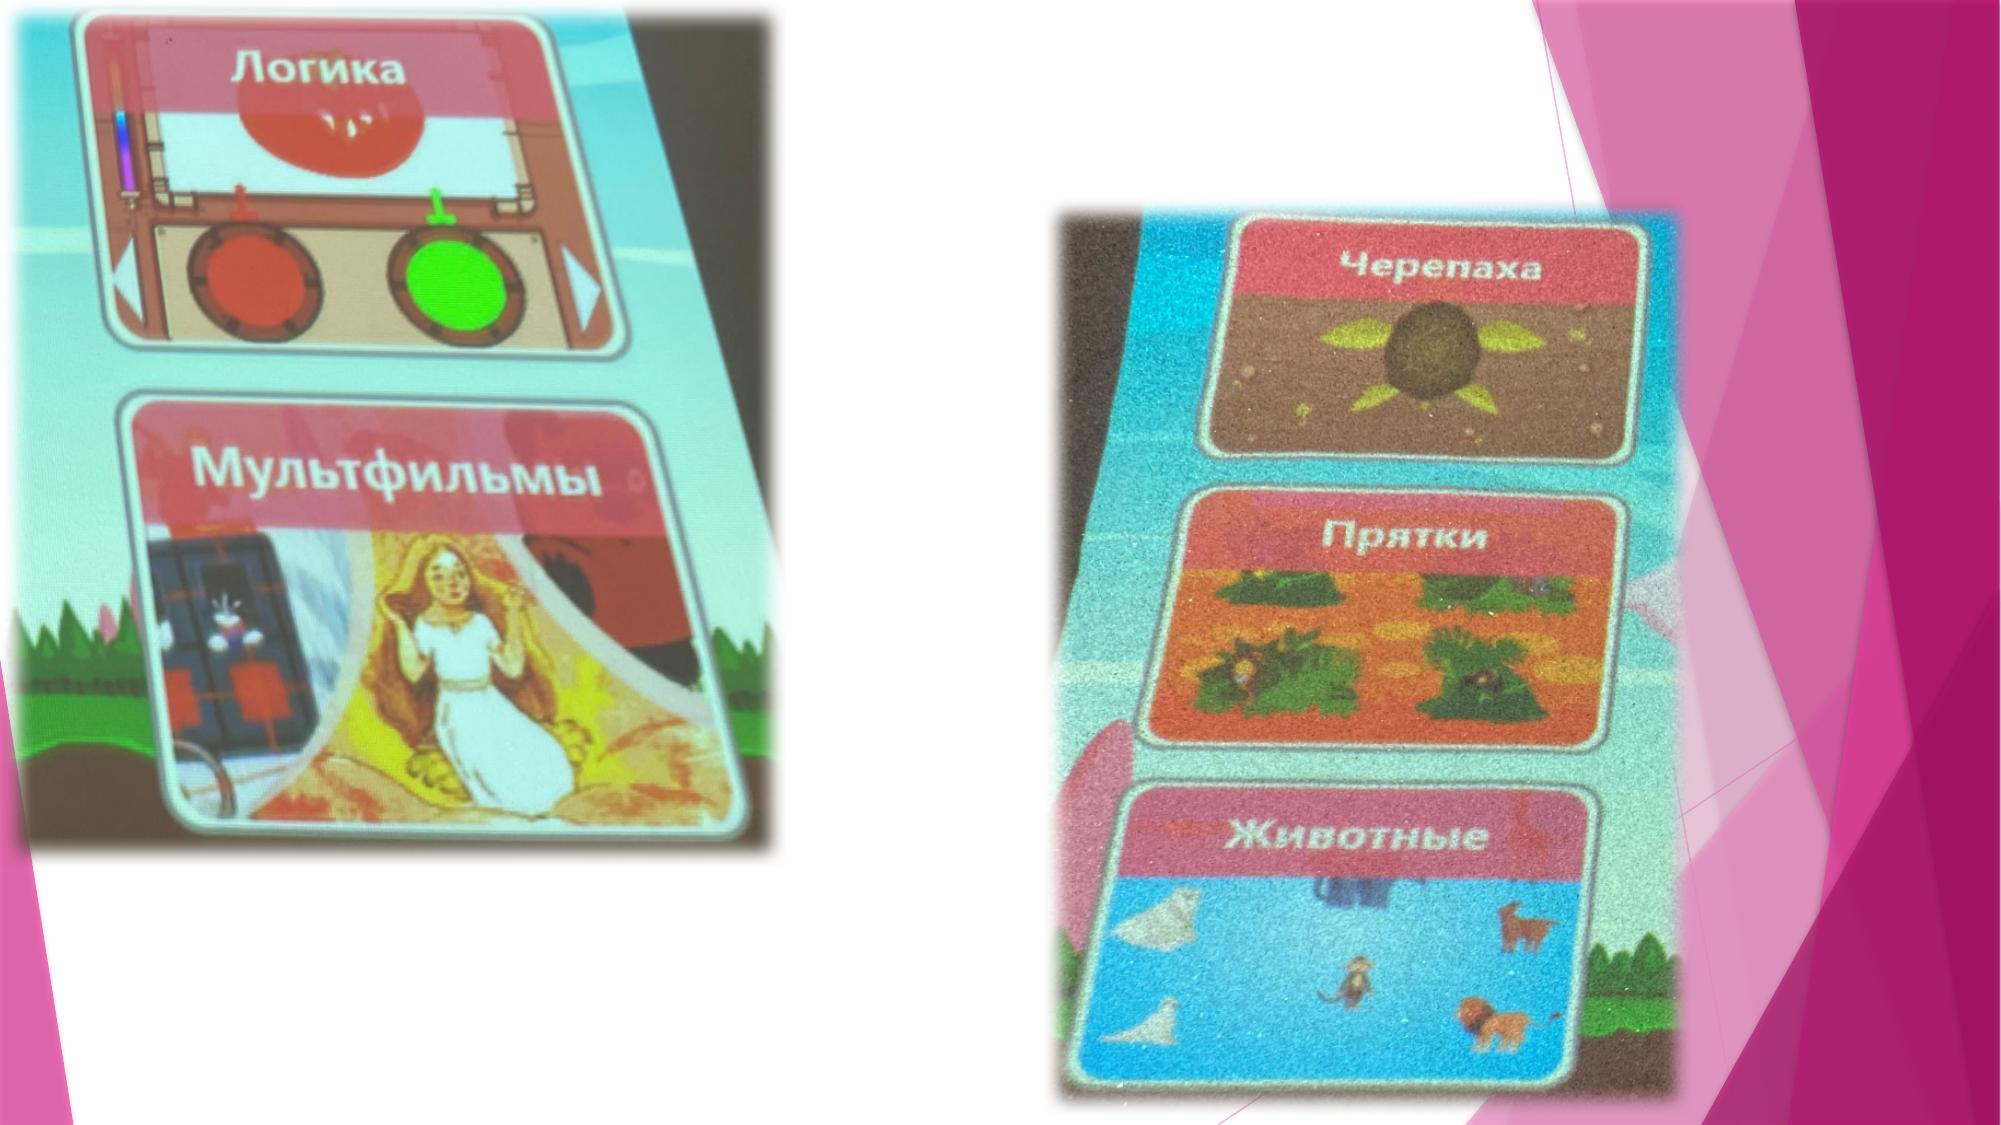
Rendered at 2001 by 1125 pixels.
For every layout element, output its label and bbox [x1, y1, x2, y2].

picture [0, 28, 827, 841]
picture [1042, 196, 1694, 1116]
